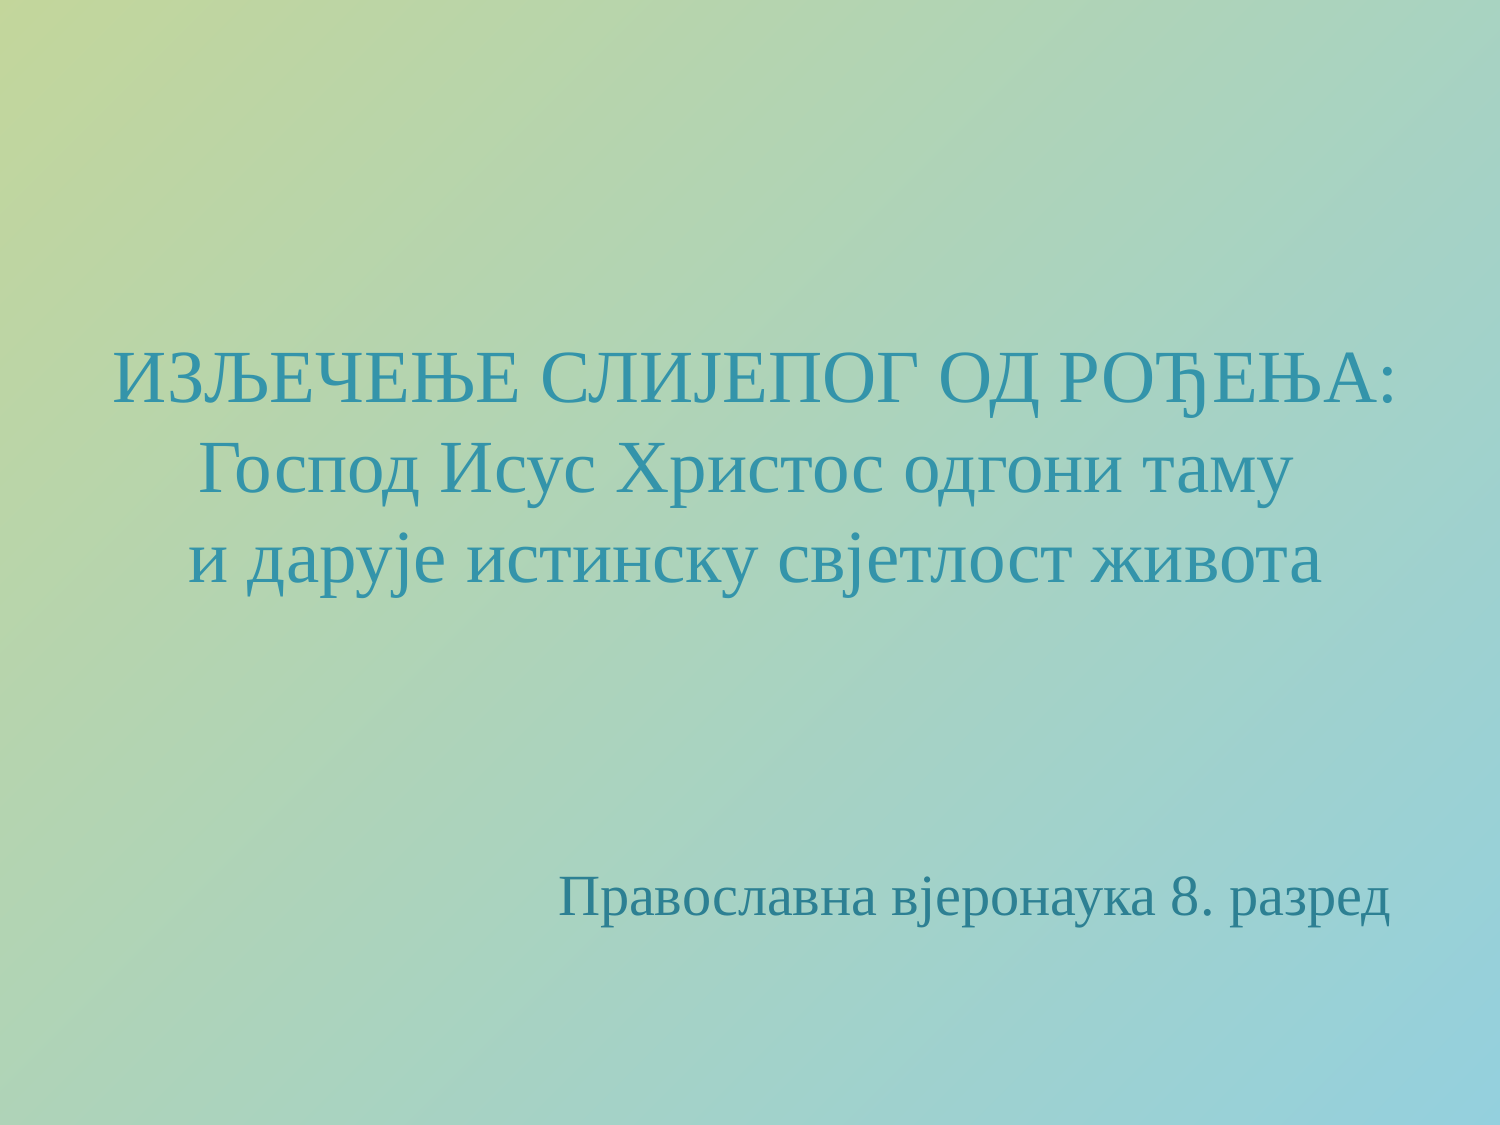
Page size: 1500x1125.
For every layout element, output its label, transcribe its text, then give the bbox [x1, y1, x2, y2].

title ИЗЉЕЧЕЊЕ СЛИЈЕПОГ ОД РОЂЕЊА: Господ Исус Христос одгони таму и дарује истинску свјетлост живота [37, 275, 1475, 650]
subtitle Православна вјеронаука 8. разред [512, 849, 1438, 950]
